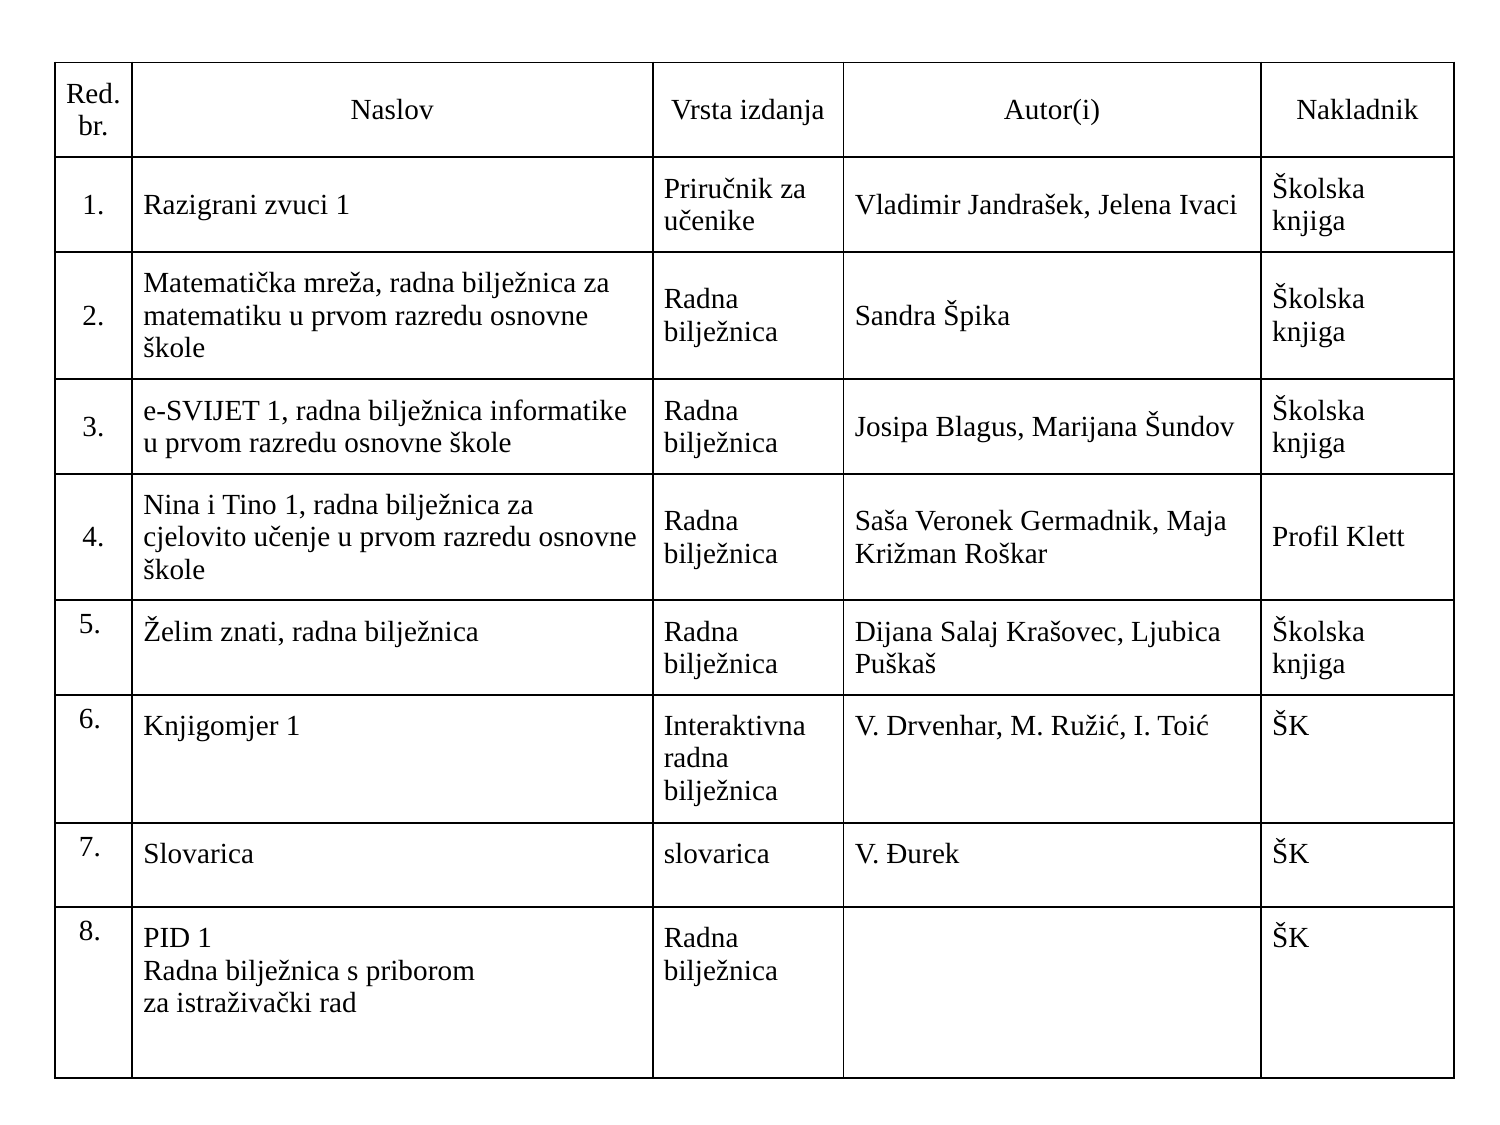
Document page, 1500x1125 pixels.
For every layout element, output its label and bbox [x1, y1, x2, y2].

table_cell [1262, 908, 1453, 1077]
table_cell [844, 380, 1260, 473]
table_cell [133, 253, 652, 378]
table_cell [654, 158, 843, 251]
table_cell [1262, 475, 1453, 599]
table_cell [844, 475, 1260, 599]
table_cell [844, 253, 1260, 378]
table_cell [56, 908, 131, 1077]
table_cell [654, 908, 843, 1077]
table_cell [844, 696, 1260, 822]
table_cell [844, 158, 1260, 251]
table_cell [133, 380, 652, 473]
table_cell [654, 380, 843, 473]
table_cell [1262, 696, 1453, 822]
table_cell [56, 824, 131, 906]
table_cell [654, 253, 843, 378]
table_cell [844, 908, 1260, 1077]
table_cell [844, 824, 1260, 906]
table_cell [56, 253, 131, 378]
table_cell [56, 380, 131, 473]
table_header [844, 63, 1260, 156]
table_cell [1262, 824, 1453, 906]
table_cell [133, 908, 652, 1077]
table_cell [133, 824, 652, 906]
table_cell [56, 475, 131, 599]
table_cell [56, 696, 131, 822]
table_cell [133, 601, 652, 694]
table_cell [1262, 253, 1453, 378]
table_cell [133, 158, 652, 251]
table_cell [133, 475, 652, 599]
table_cell [133, 696, 652, 822]
table_cell [1262, 380, 1453, 473]
table_header [133, 63, 652, 156]
table_header [1262, 63, 1453, 156]
table_cell [1262, 158, 1453, 251]
table_cell [1262, 601, 1453, 694]
table_header [654, 63, 843, 156]
table_cell [654, 475, 843, 599]
table_cell [654, 601, 843, 694]
table_cell [56, 601, 131, 694]
table_cell [56, 158, 131, 251]
table_cell [844, 601, 1260, 694]
table_header [56, 63, 131, 156]
table_cell [654, 696, 843, 822]
table_cell [654, 824, 843, 906]
